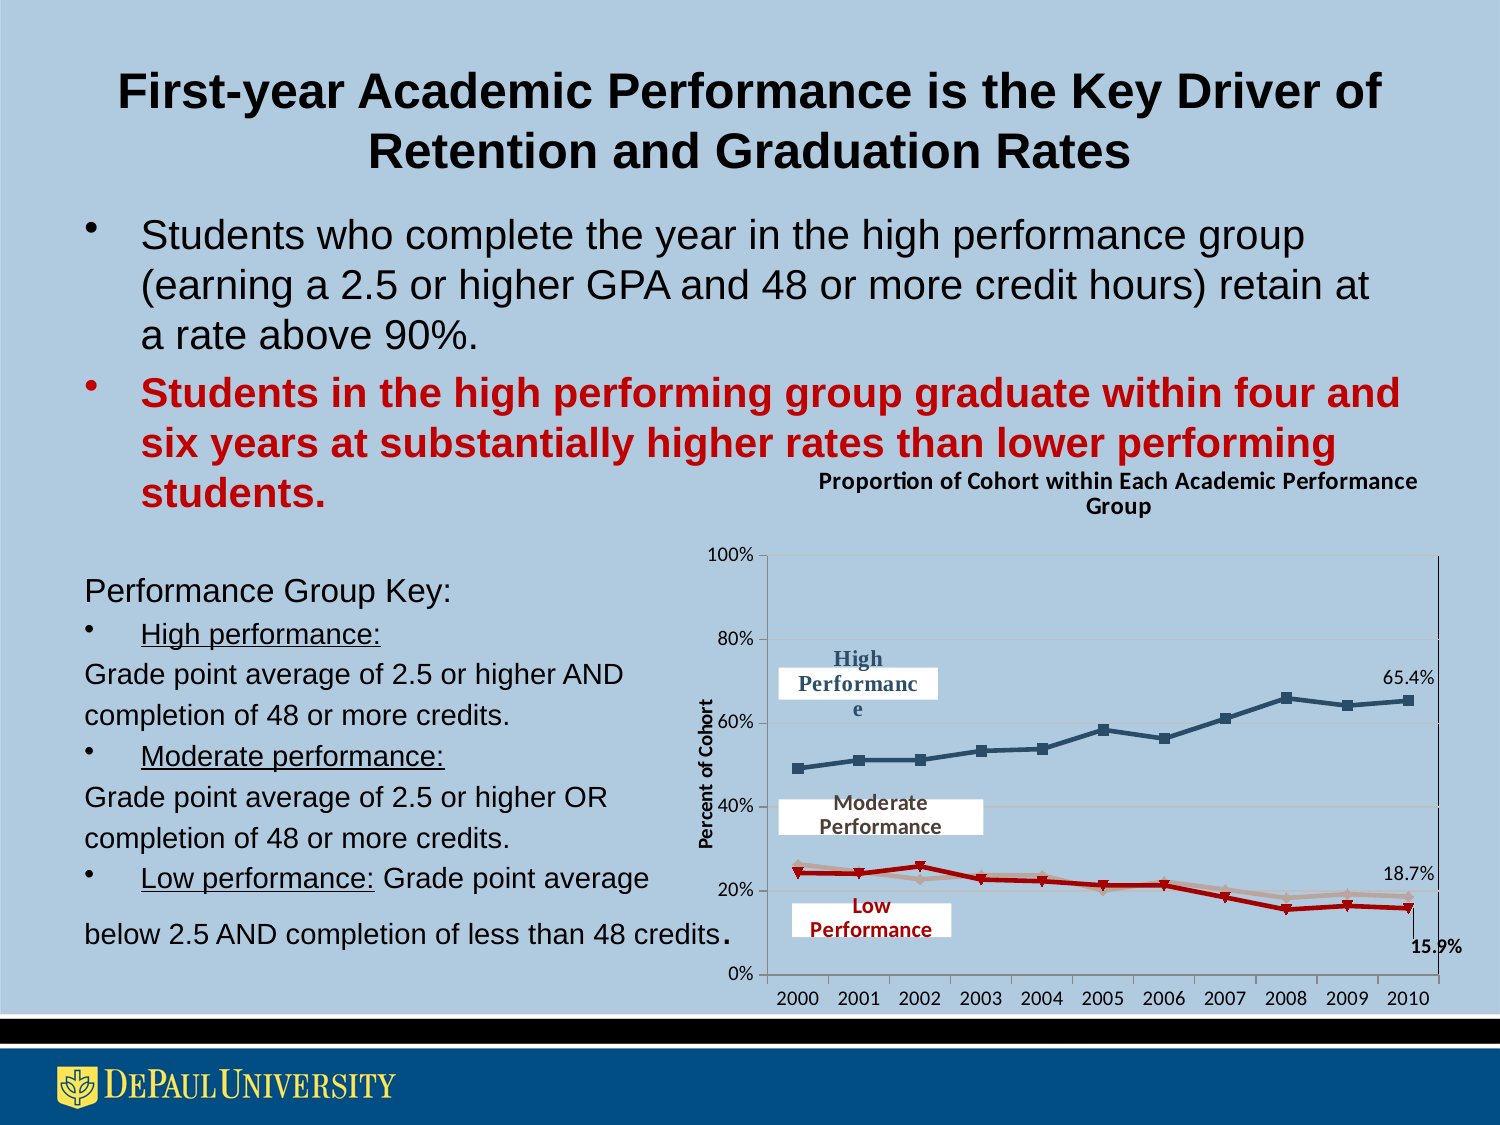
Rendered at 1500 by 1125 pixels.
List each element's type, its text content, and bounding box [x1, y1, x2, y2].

list Students who complete the year in the high performance group (earning a 2.5 or higher GPA and 48 or more credit hours) retain at a rate above 90%. Students in the high performing group graduate within four and six years at substantially higher rates than lower performing students. Performance Group Key: High performance: Grade point average of 2.5 or higher AND completion of 48 or more credits. Moderate performance: Grade point average of 2.5 or higher OR completion of 48 or more credits. Low performance: Grade point average below 2.5 AND completion of less than 48 credits. [69, 200, 1420, 1000]
picture [0, 0, 1500, 1125]
chart [687, 462, 1462, 1056]
title First-year Academic Performance is the Key Driver of Retention and Graduation Rates [75, 24, 1425, 213]
